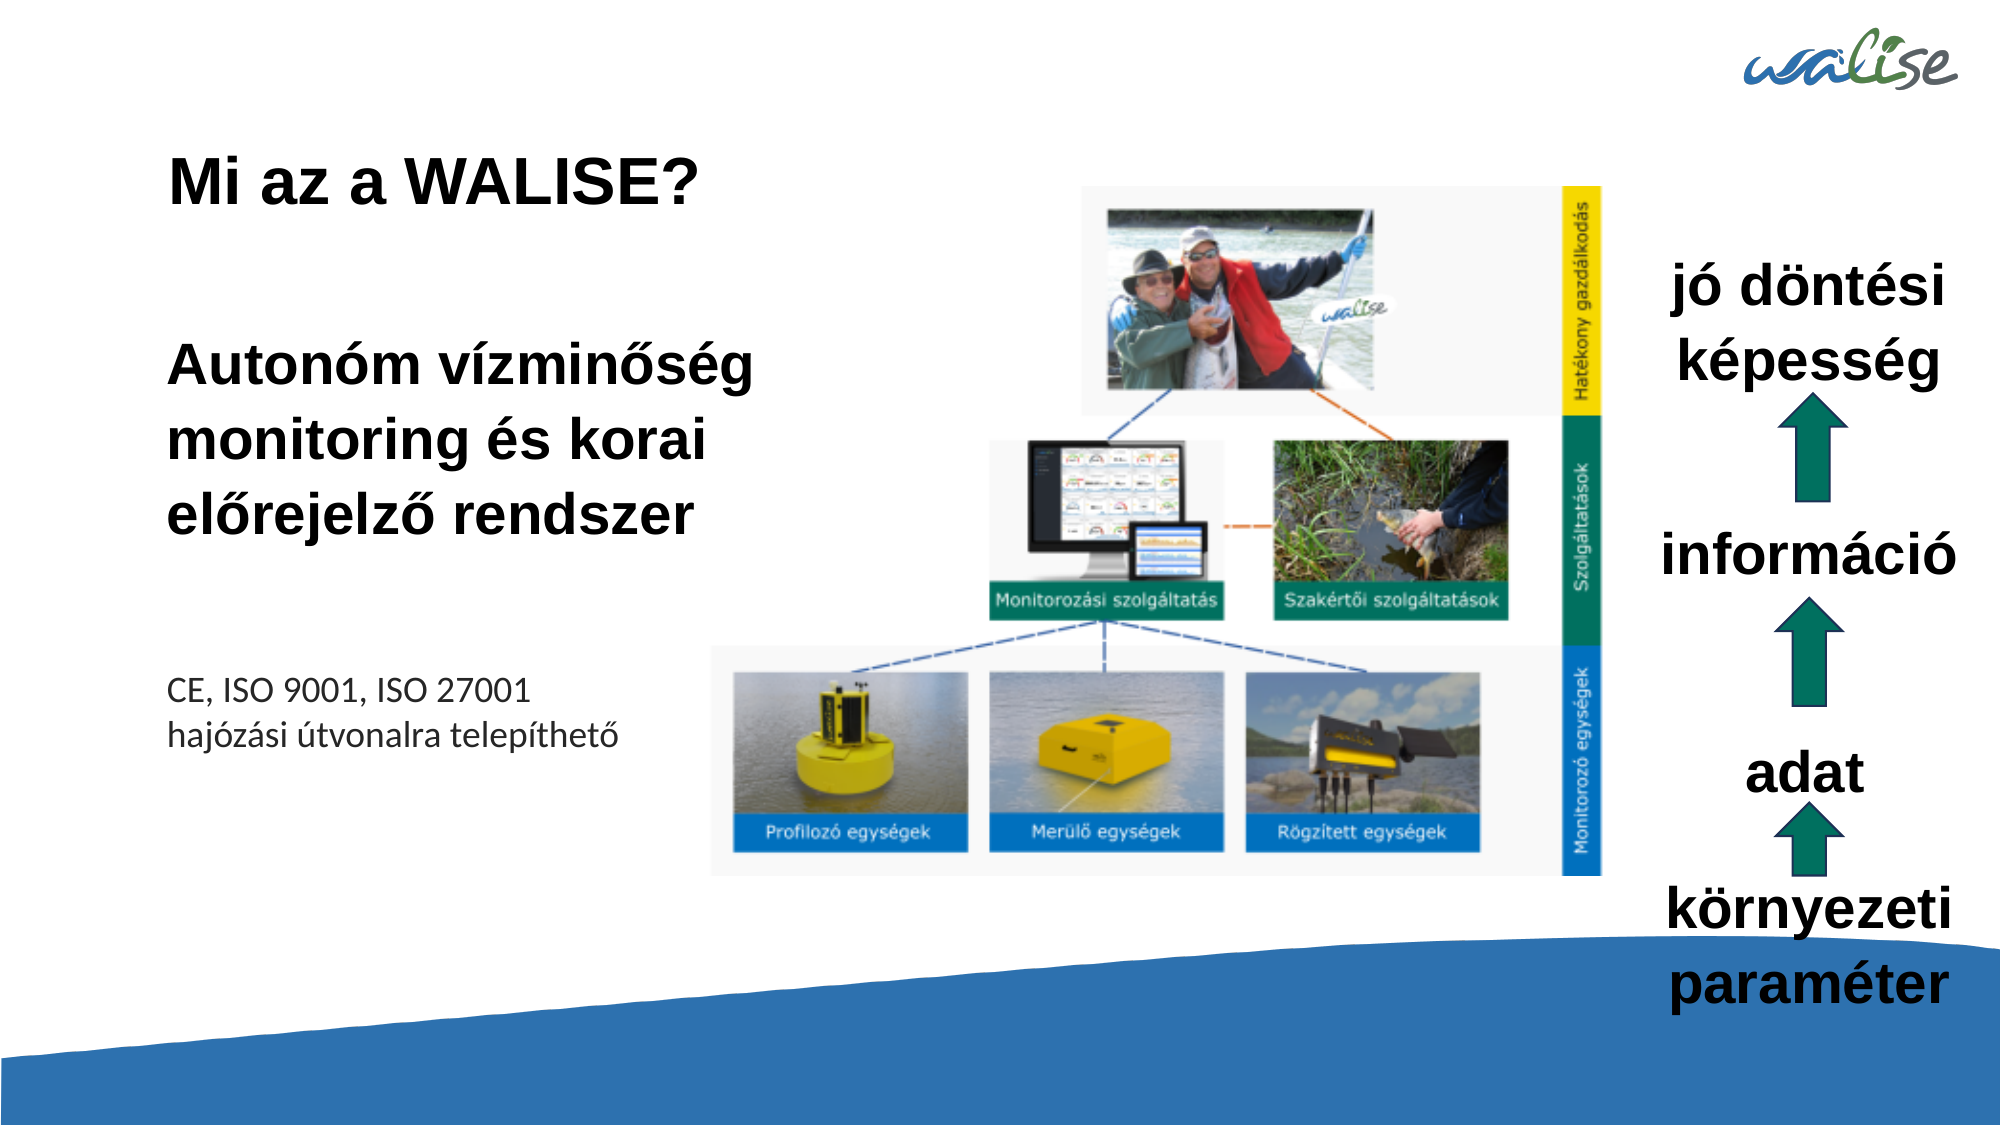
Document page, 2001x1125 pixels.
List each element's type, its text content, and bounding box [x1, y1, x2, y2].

text_box [1773, 801, 1846, 877]
text_box adat [1731, 722, 1900, 812]
text_box [1773, 596, 1846, 707]
text_box jó döntési képesség [1731, 234, 2000, 399]
picture [0, 936, 2000, 1125]
text_box Mi az a WALISE? [153, 135, 717, 226]
text_box környezeti paraméter [1618, 857, 2000, 936]
text_box [1777, 391, 1849, 503]
text_box CE, ISO 9001, ISO 27001 hajózási útvonalra telepíthető [152, 657, 582, 763]
picture [582, 186, 1731, 876]
text_box információ [1731, 503, 2000, 594]
text_box Autonóm vízminőség monitoring és korai előrejelző rendszer [152, 313, 582, 554]
picture [1743, 25, 1958, 93]
